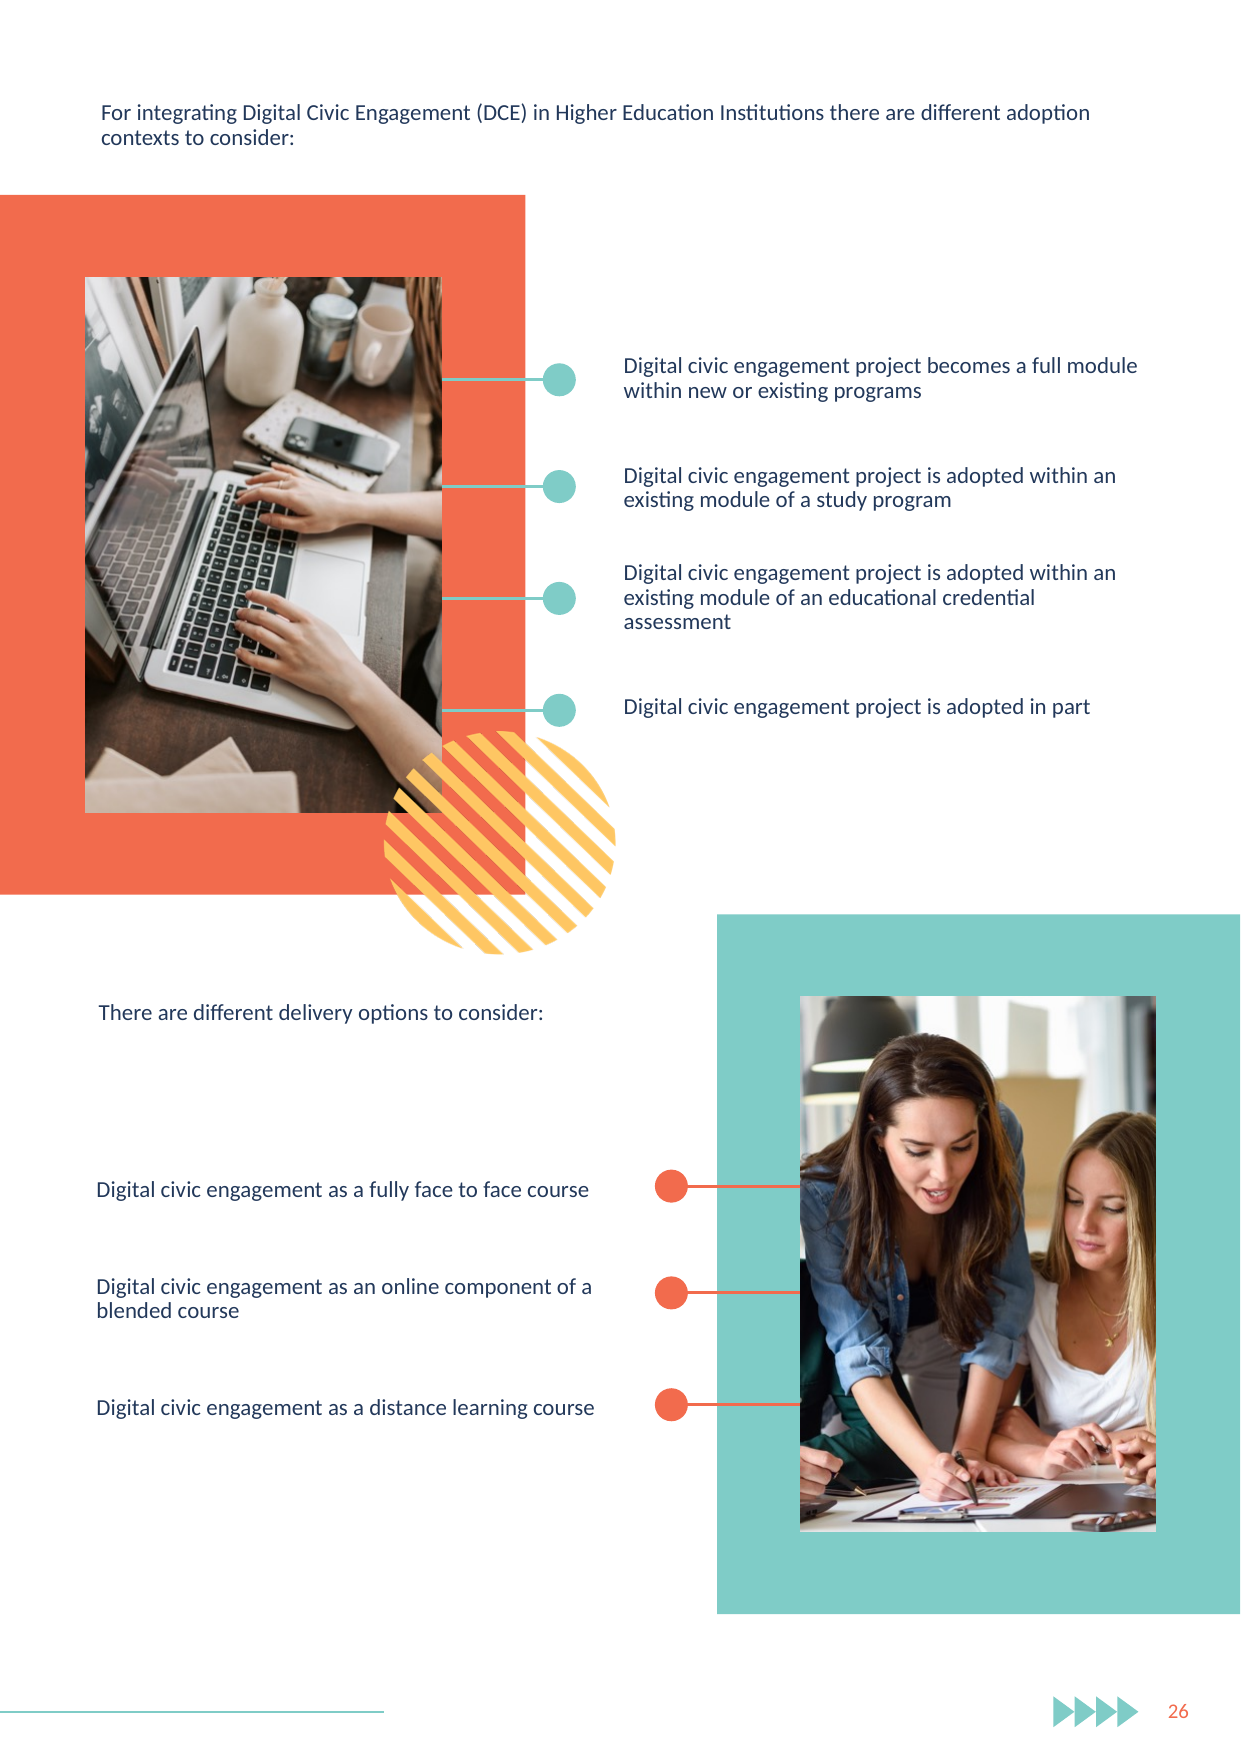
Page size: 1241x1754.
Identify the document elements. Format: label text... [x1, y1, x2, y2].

picture [800, 996, 1156, 1532]
list For integrating Digital Civic Engagement (DCE) in Higher Education Institutions there are different adoption contexts to consider: [86, 93, 1159, 186]
picture [85, 276, 616, 978]
list Digital civic engagement project is adopted within an existing module of an educational credential assessment [608, 551, 1157, 644]
list Digital civic engagement project is adopted within an existing module of a study program [608, 442, 1157, 535]
list Digital civic engagement project is adopted in part [608, 660, 1157, 754]
list There are different delivery options to consider: [83, 993, 633, 1093]
list Digital civic engagement as an online component of a blended course [81, 1252, 629, 1346]
list Digital civic engagement project becomes a full module within new or existing programs [608, 332, 1157, 425]
list Digital civic engagement as a distance learning course [81, 1362, 629, 1455]
list Digital civic engagement as a fully face to face course [81, 1143, 629, 1236]
